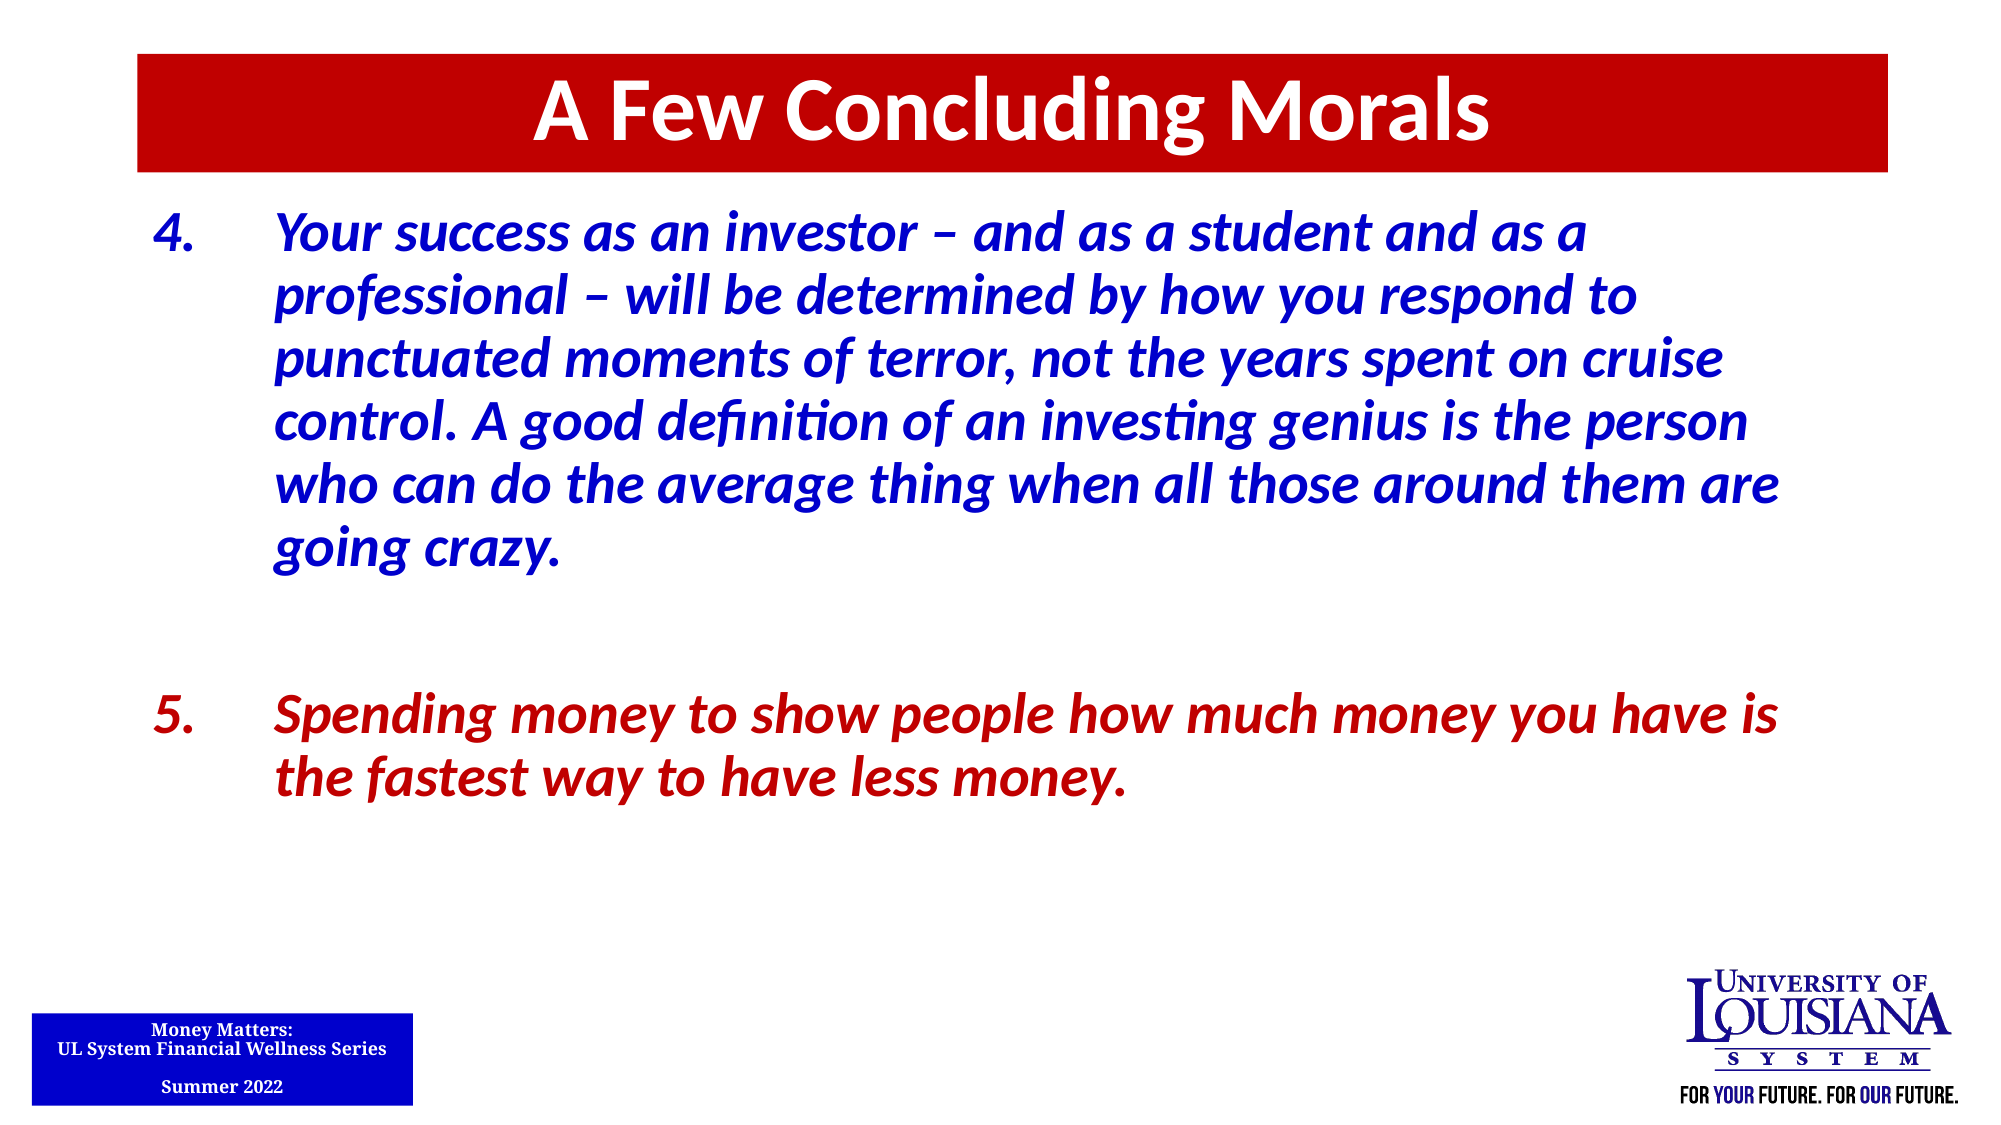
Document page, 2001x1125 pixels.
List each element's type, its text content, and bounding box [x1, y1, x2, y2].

text_box A Few Concluding Morals [137, 53, 1888, 173]
text_box Your success as an investor – and as a student and as a professional – will be determined by how you respond to punctuated moments of terror, not the years spent on cruise control. A good definition of an investing genius is the person who can do the average thing when all those around them are going crazy. Spending money to show people how much money you have is the fastest way to have less money. [137, 193, 1863, 990]
picture [1655, 956, 1983, 1120]
